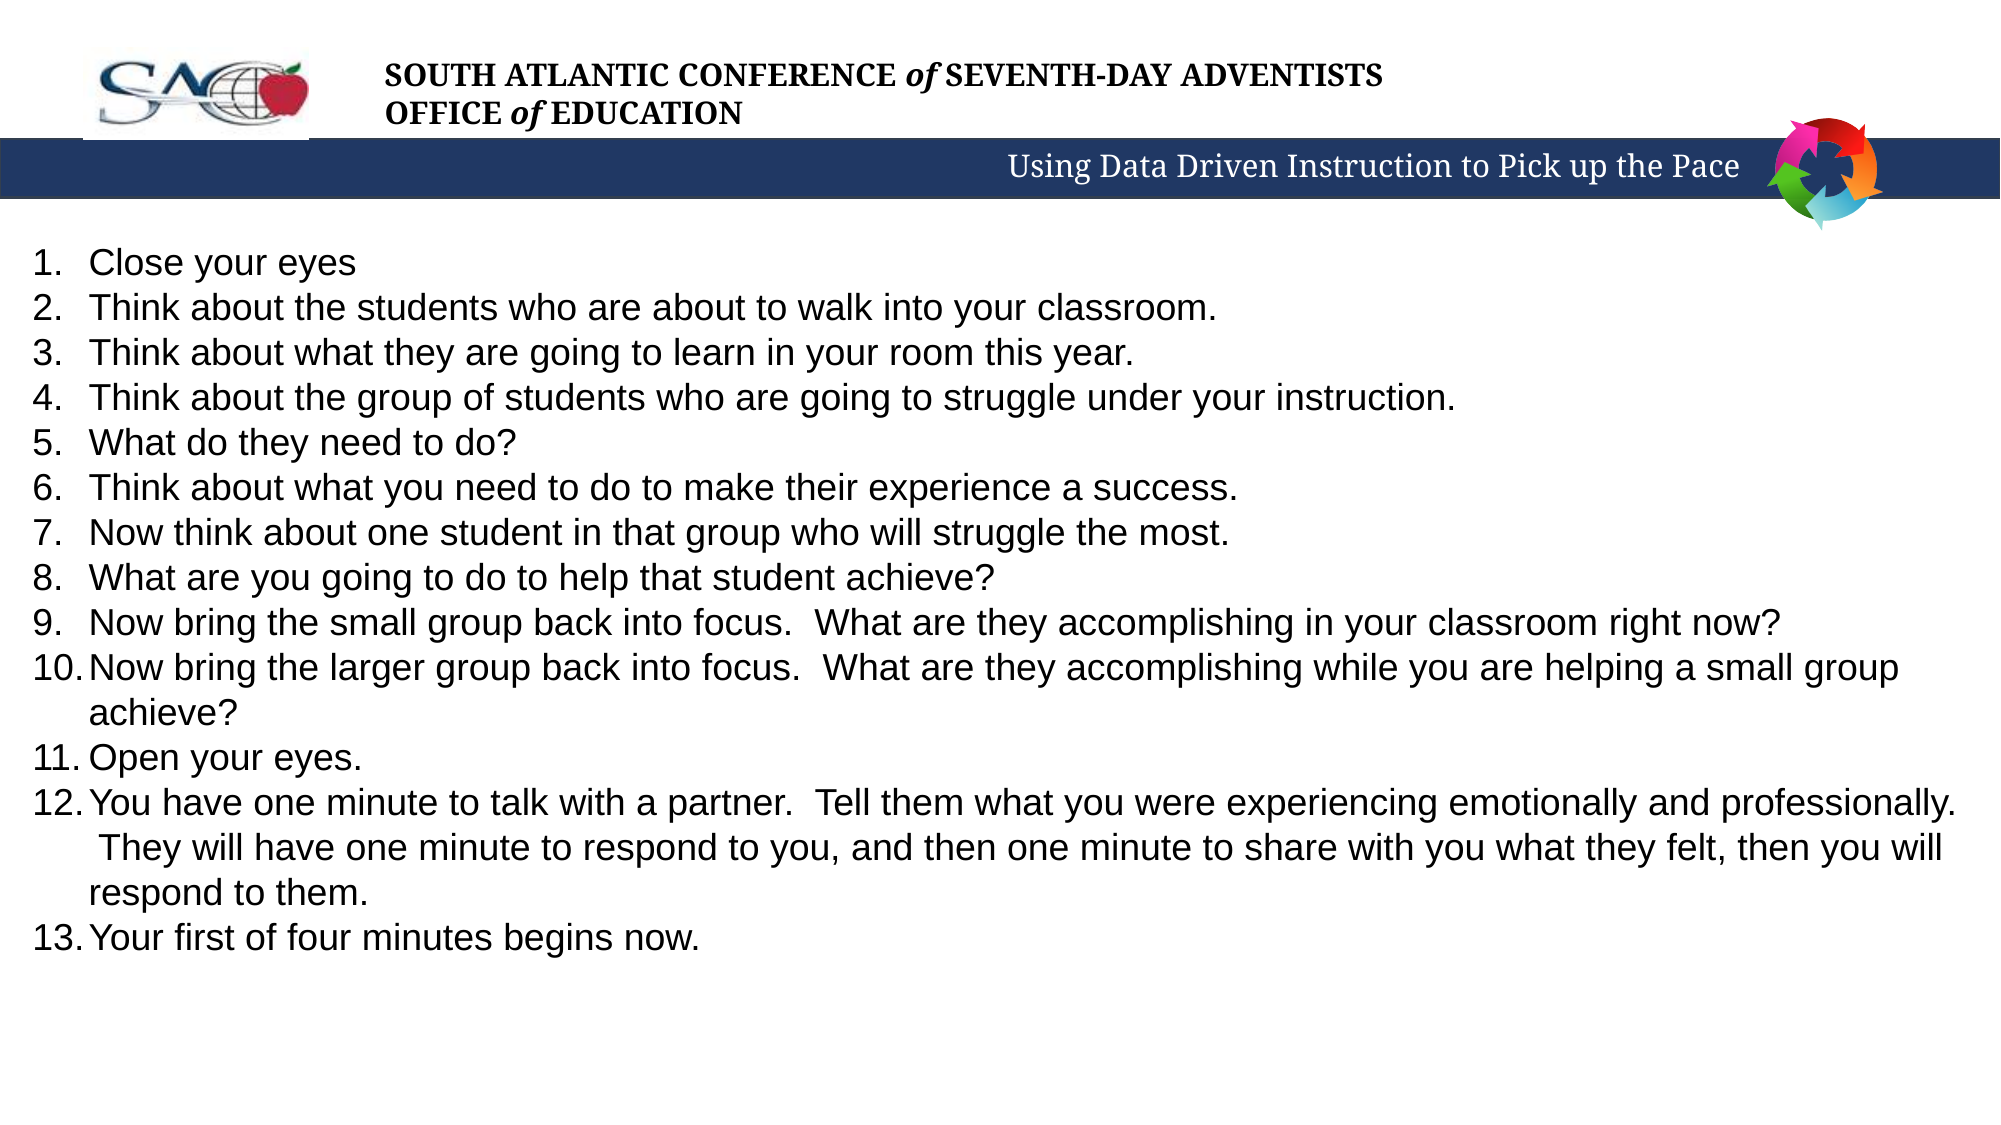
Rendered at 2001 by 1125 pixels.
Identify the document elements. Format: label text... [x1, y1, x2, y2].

text_box [0, 138, 1767, 199]
text_box Close your eyes Think about the students who are about to walk into your classroom. Think about what they are going to learn in your room this year. Think about the group of students who are going to struggle under your instruction. What do they need to do? Think about what you need to do to make their experience a success. Now think about one student in that group who will struggle the most. What are you going to do to help that student achieve? Now bring the small group back into focus. What are they accomplishing in your classroom right now? Now bring the larger group back into focus. What are they accomplishing while you are helping a small group achieve? Open your eyes. You have one minute to talk with a partner. Tell them what you were experiencing emotionally and professionally. They will have one minute to respond to you, and then one minute to share with you what they felt, then you will respond to them. Your first of four minutes begins now. [17, 230, 1974, 1010]
text_box Using Data Driven Instruction to Pick up the Pace [866, 138, 1757, 192]
picture [83, 47, 309, 140]
text_box [1883, 138, 2000, 199]
text_box South Atlantic Conference of Seventh-day Adventists Office of Education [369, 48, 1508, 138]
picture [1767, 118, 1883, 231]
